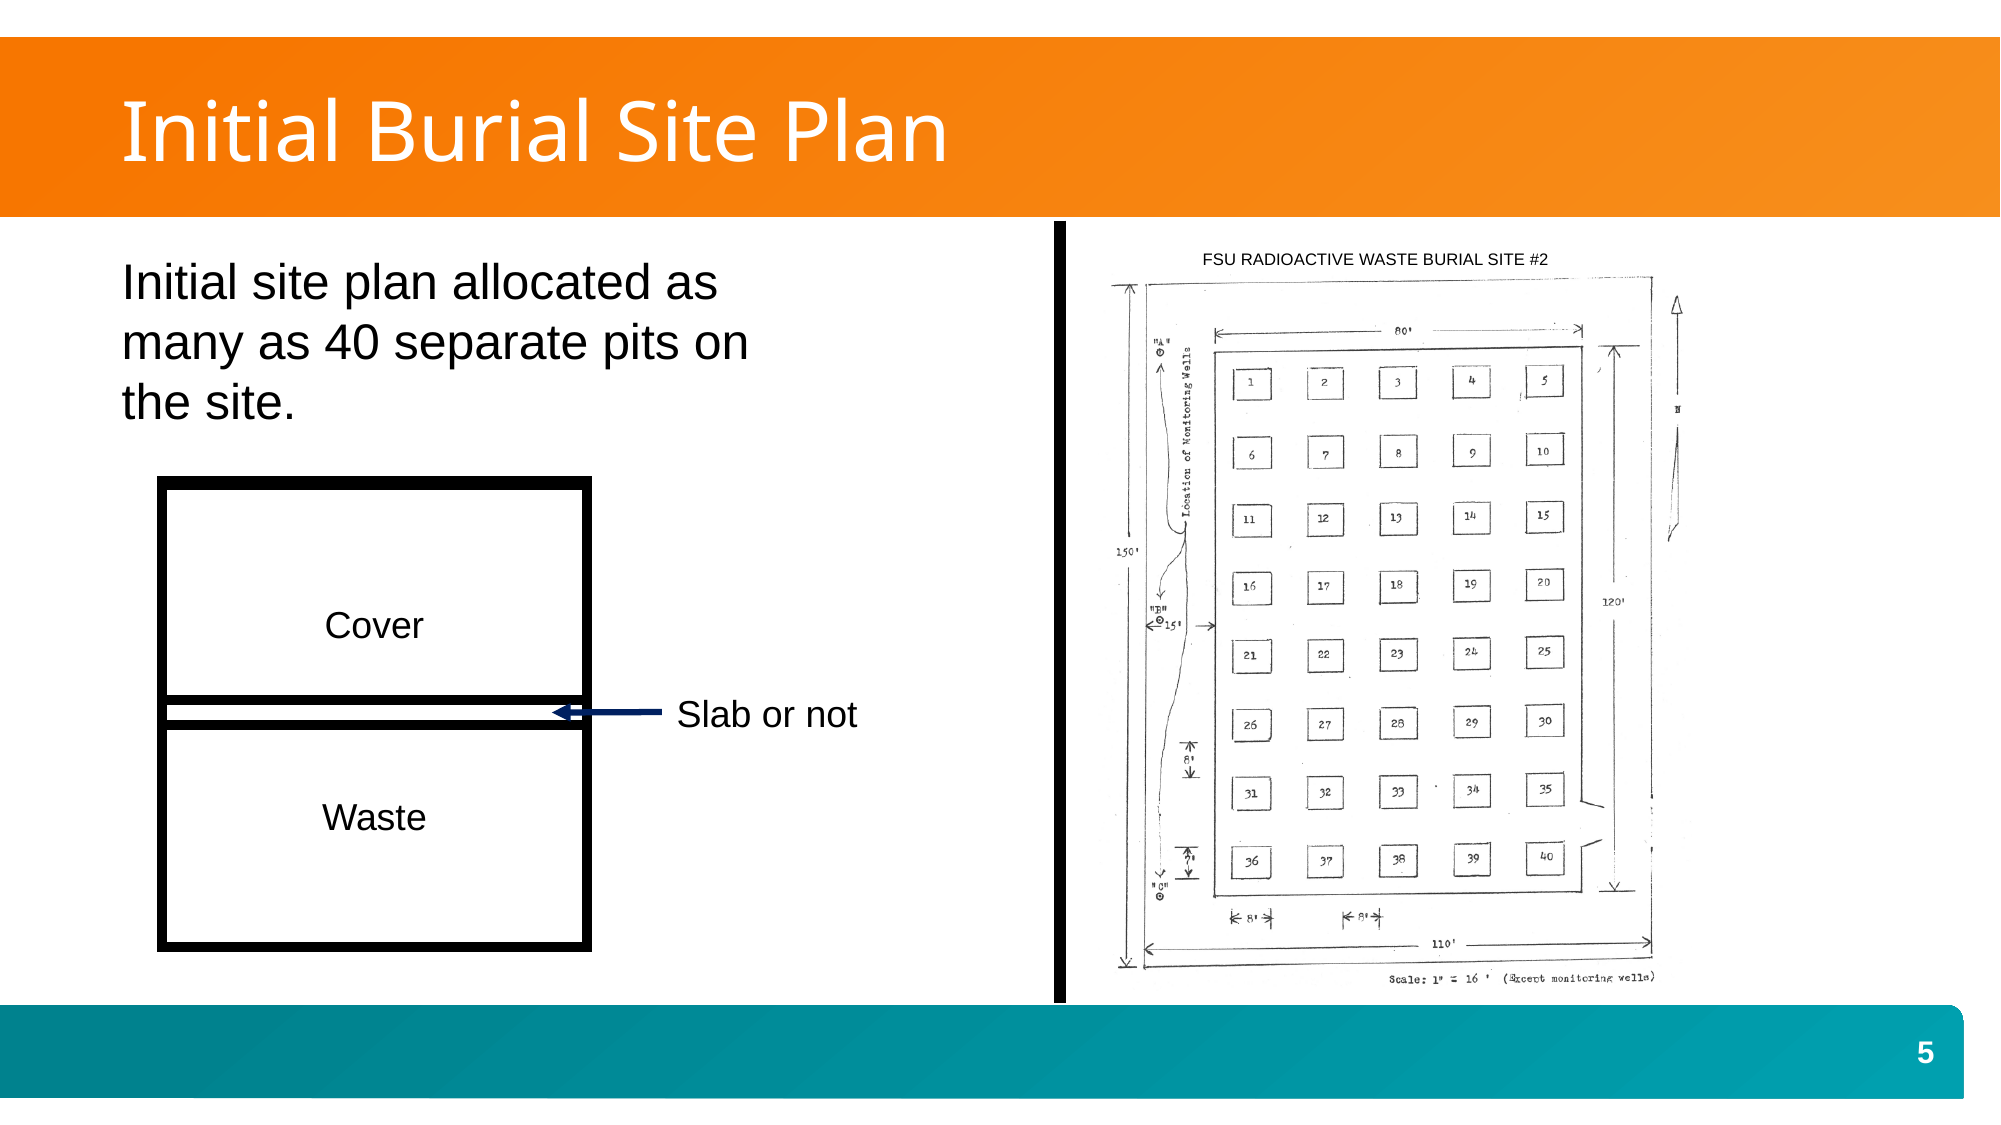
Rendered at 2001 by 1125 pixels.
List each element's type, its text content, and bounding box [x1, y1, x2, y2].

text_box [161, 701, 588, 724]
text_box Waste [307, 785, 442, 846]
text_box [161, 480, 588, 701]
text_box Initial site plan allocated as many as 40 separate pits on the site. [106, 241, 845, 437]
text_box Slab or not [661, 682, 873, 742]
title Initial Burial Site Plan [106, 45, 1894, 223]
text_box Cover [309, 593, 440, 654]
text_box FSU RADIOACTIVE WASTE BURIAL SITE #2 [1128, 241, 1624, 273]
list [1098, 273, 1692, 991]
text_box [161, 724, 588, 948]
